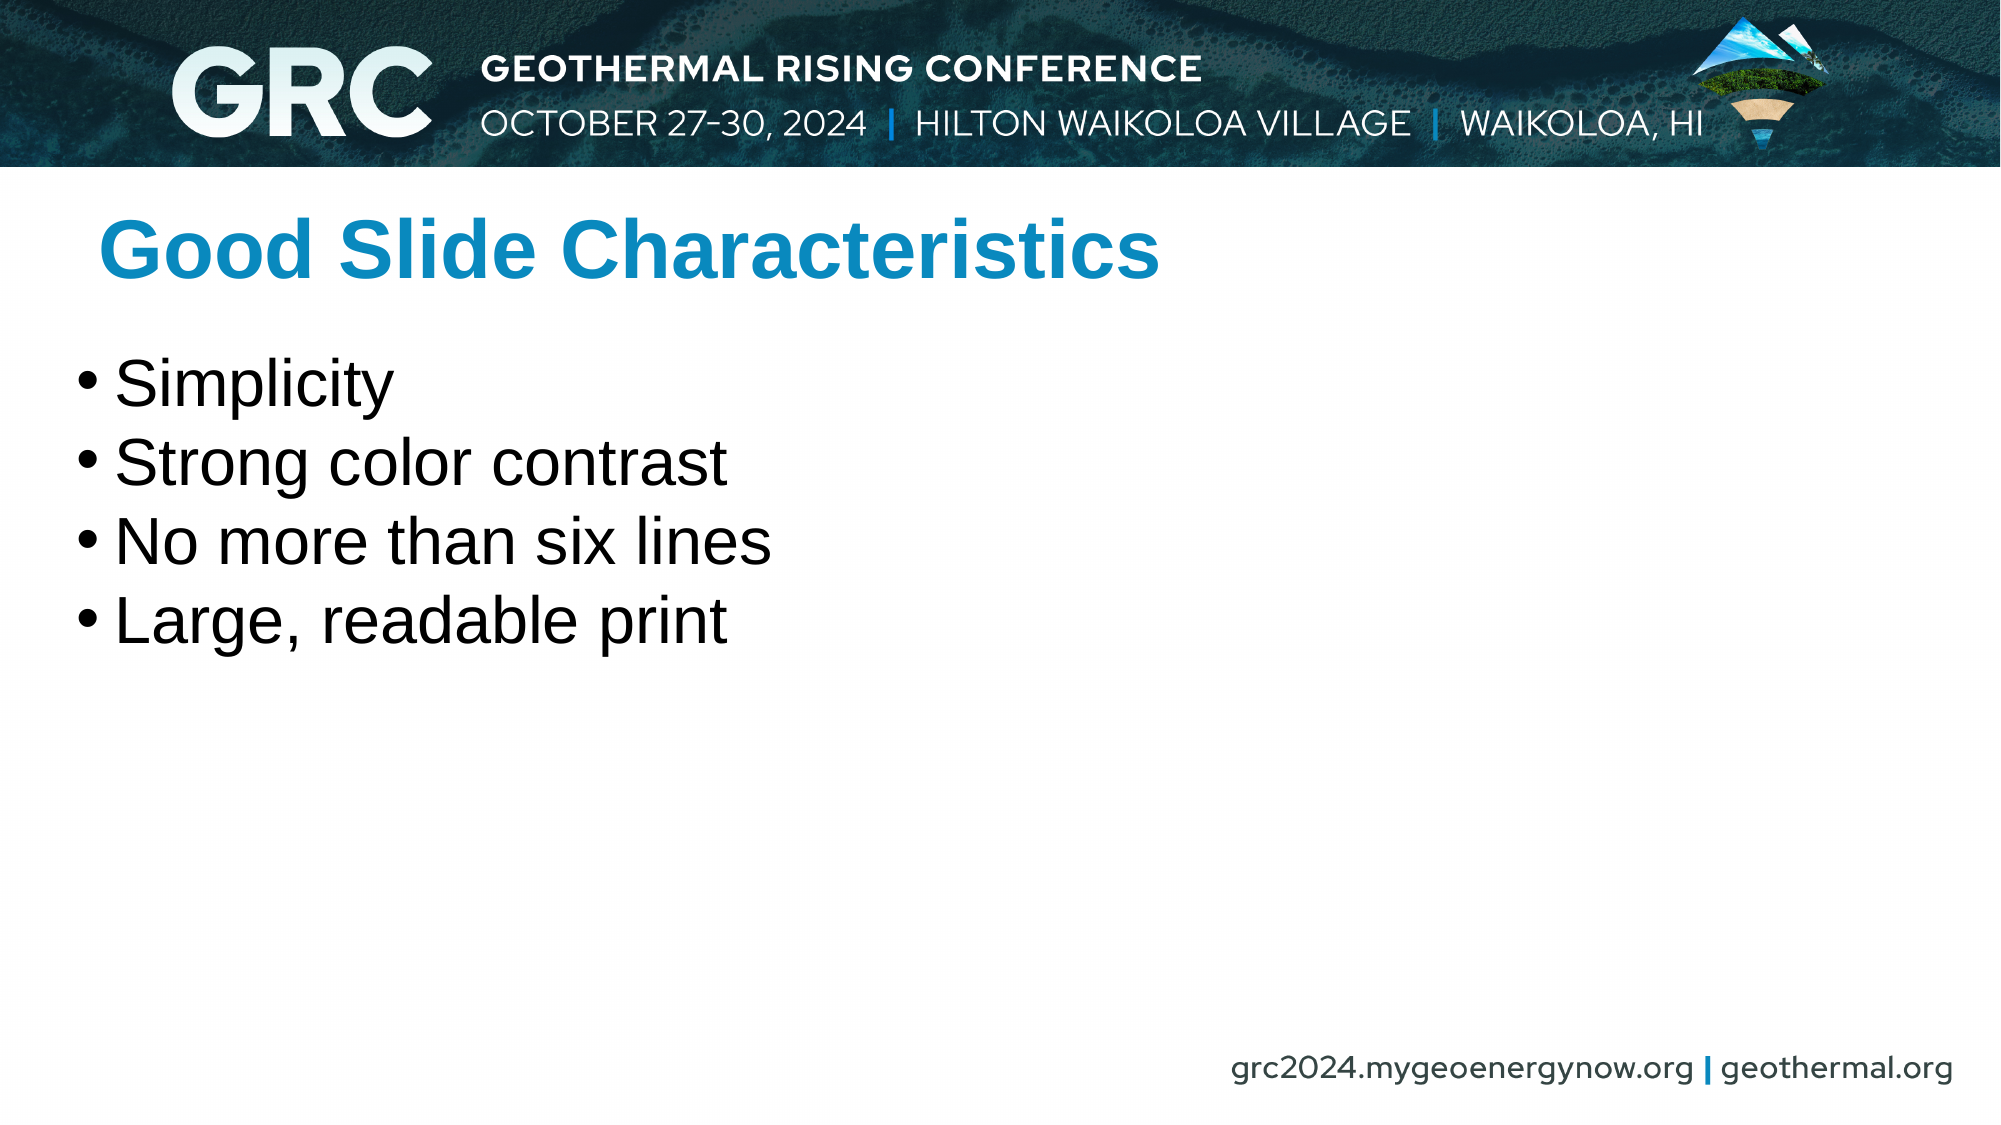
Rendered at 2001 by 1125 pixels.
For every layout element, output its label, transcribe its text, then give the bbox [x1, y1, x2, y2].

picture [0, 0, 2001, 1125]
title Good Slide Characteristics [83, 174, 1863, 328]
list Simplicity Strong color contrast No more than six lines Large, readable print [61, 353, 1841, 798]
